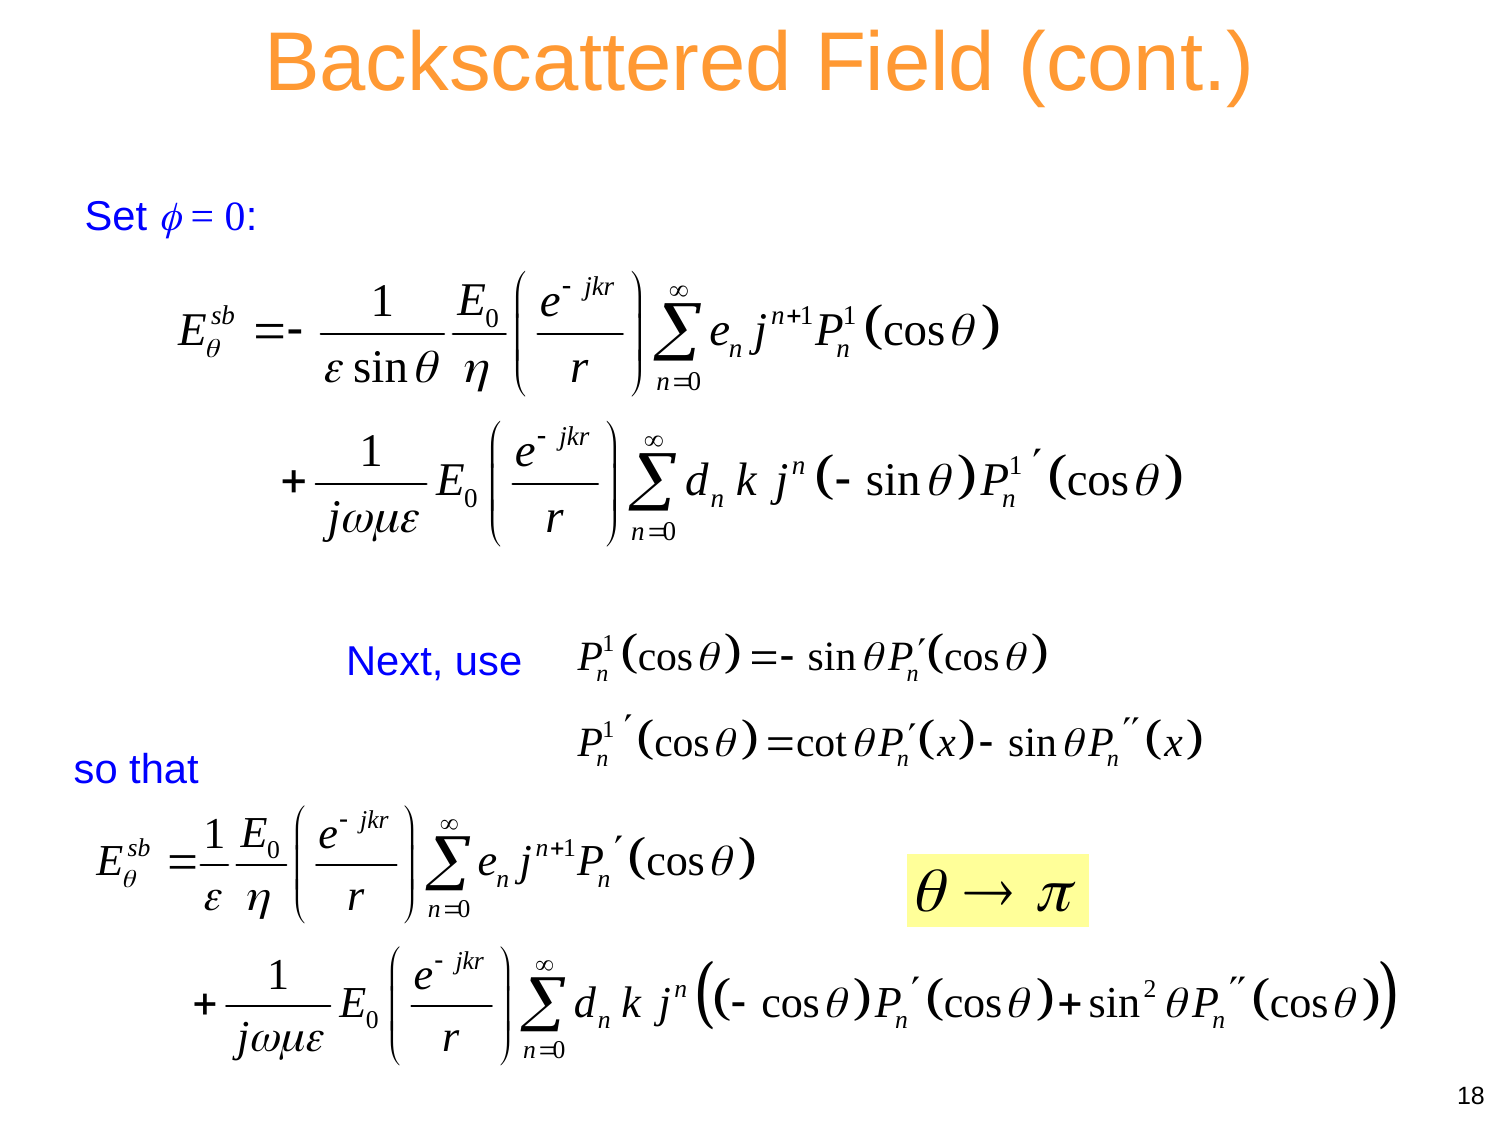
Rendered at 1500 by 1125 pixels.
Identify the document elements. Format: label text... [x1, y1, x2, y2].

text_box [906, 853, 1089, 928]
text_box so that [58, 734, 258, 799]
text_box Backscattered Field (cont.) [119, 0, 1400, 115]
slide_number 18 [1149, 1065, 1500, 1125]
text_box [569, 625, 1207, 779]
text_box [169, 260, 1187, 558]
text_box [88, 795, 1400, 1076]
text_box Set  = 0: [69, 181, 285, 246]
text_box Next, use [331, 626, 547, 692]
